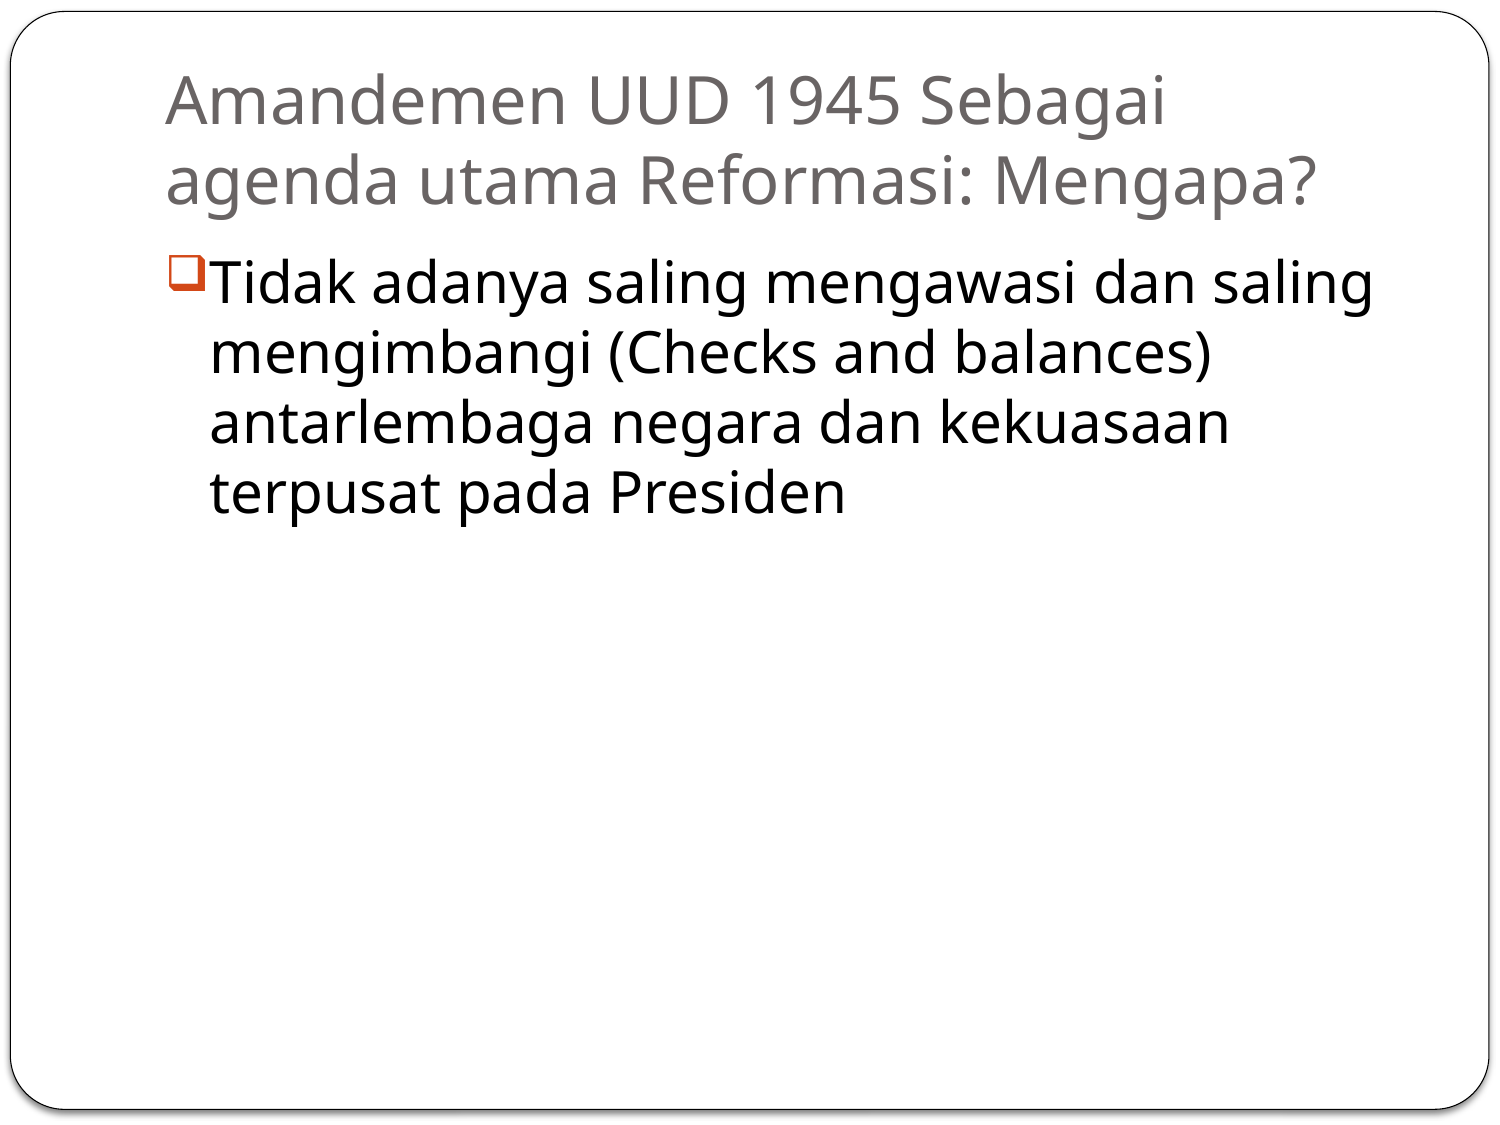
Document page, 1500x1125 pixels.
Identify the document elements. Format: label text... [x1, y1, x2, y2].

title Amandemen UUD 1945 Sebagai agenda utama Reformasi: Mengapa? [149, 44, 1426, 233]
list Tidak adanya saling mengawasi dan saling mengimbangi (Checks and balances) antarlembaga negara dan kekuasaan terpusat pada Presiden [149, 237, 1426, 988]
